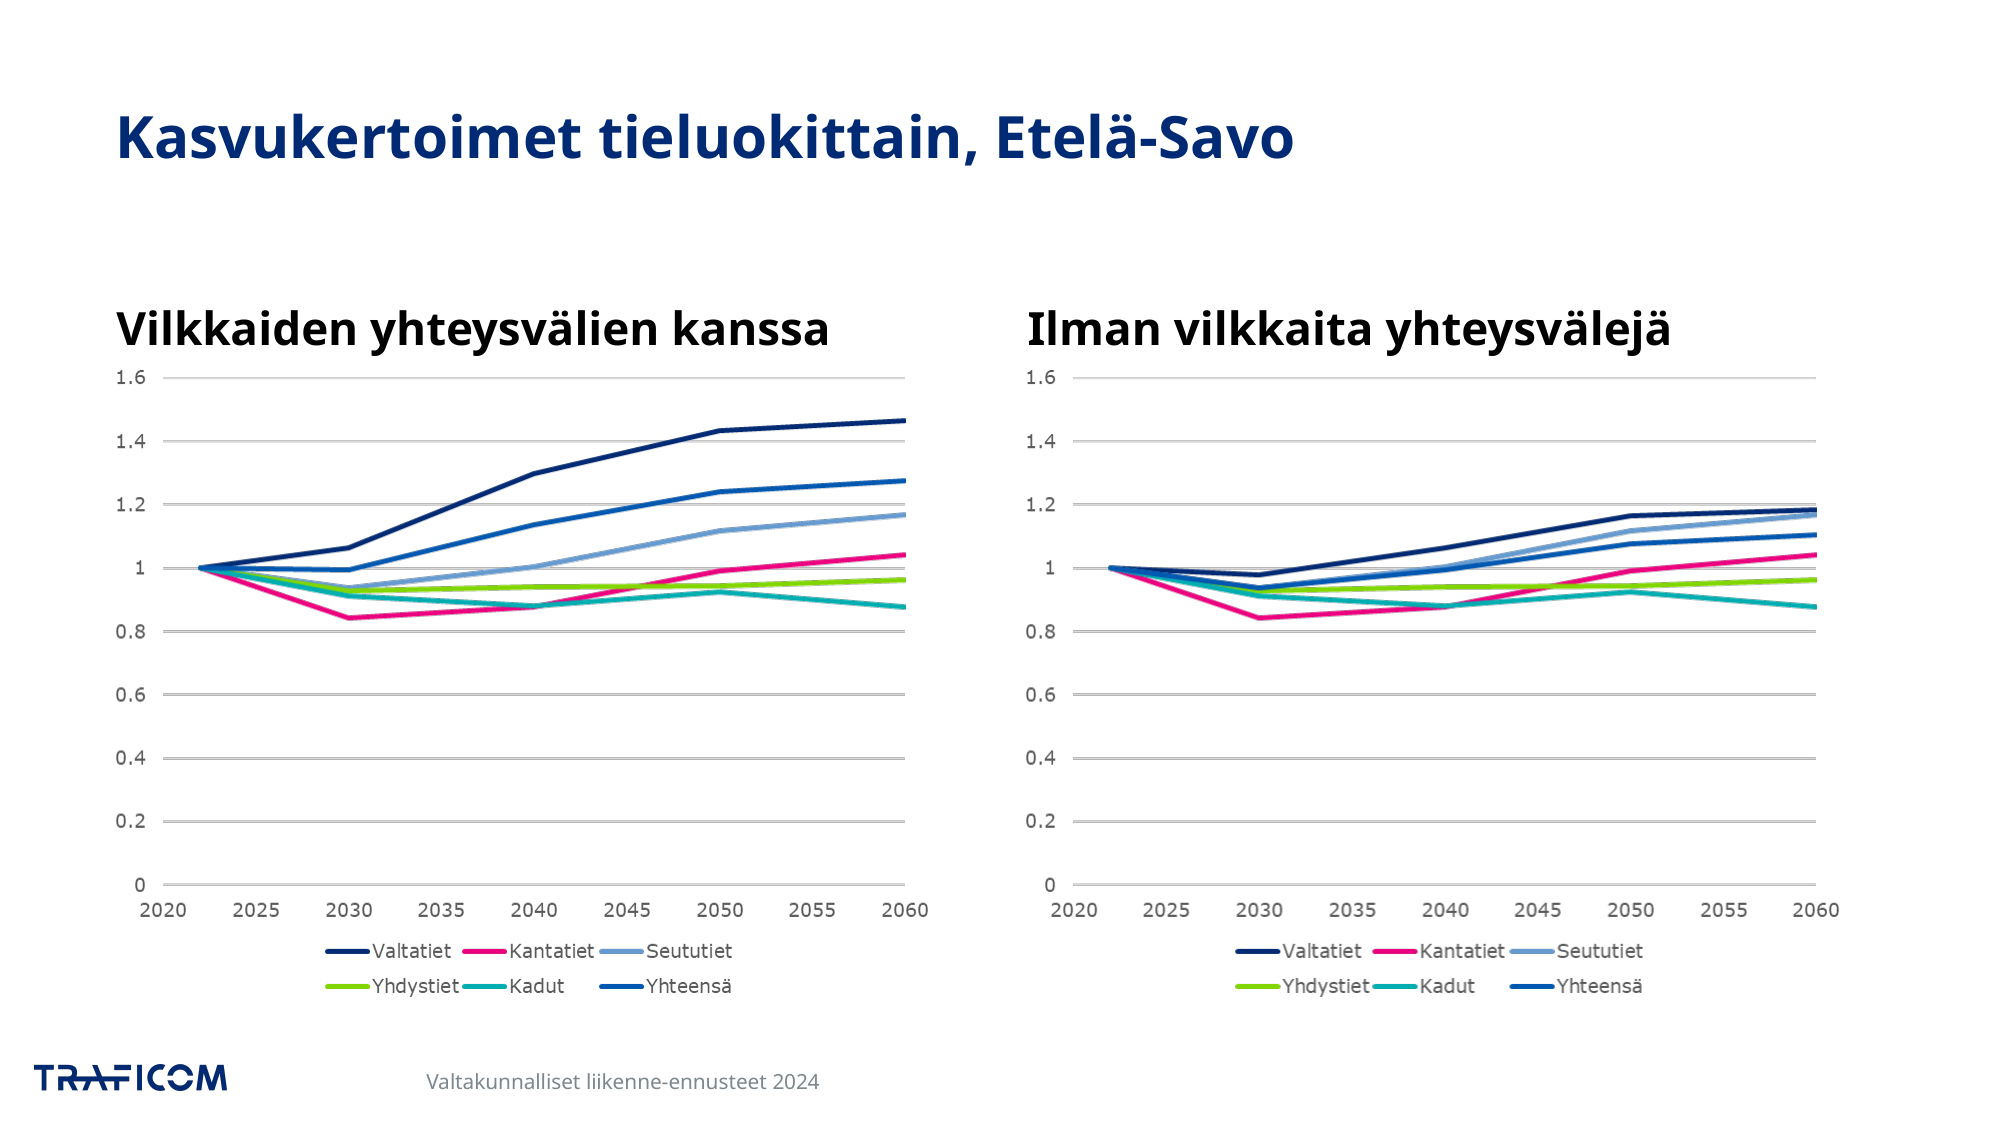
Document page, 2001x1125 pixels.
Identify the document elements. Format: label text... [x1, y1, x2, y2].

list Vilkkaiden yhteysvälien kanssa [101, 284, 952, 355]
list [101, 355, 952, 1014]
footer Valtakunnalliset liikenne-ennusteet 2024 [411, 1060, 1000, 1103]
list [1012, 355, 1863, 1014]
title Kasvukertoimet tieluokittain, Etelä-Savo [100, 100, 1864, 283]
list Ilman vilkkaita yhteysvälejä [1012, 284, 1863, 355]
picture [34, 1064, 227, 1091]
